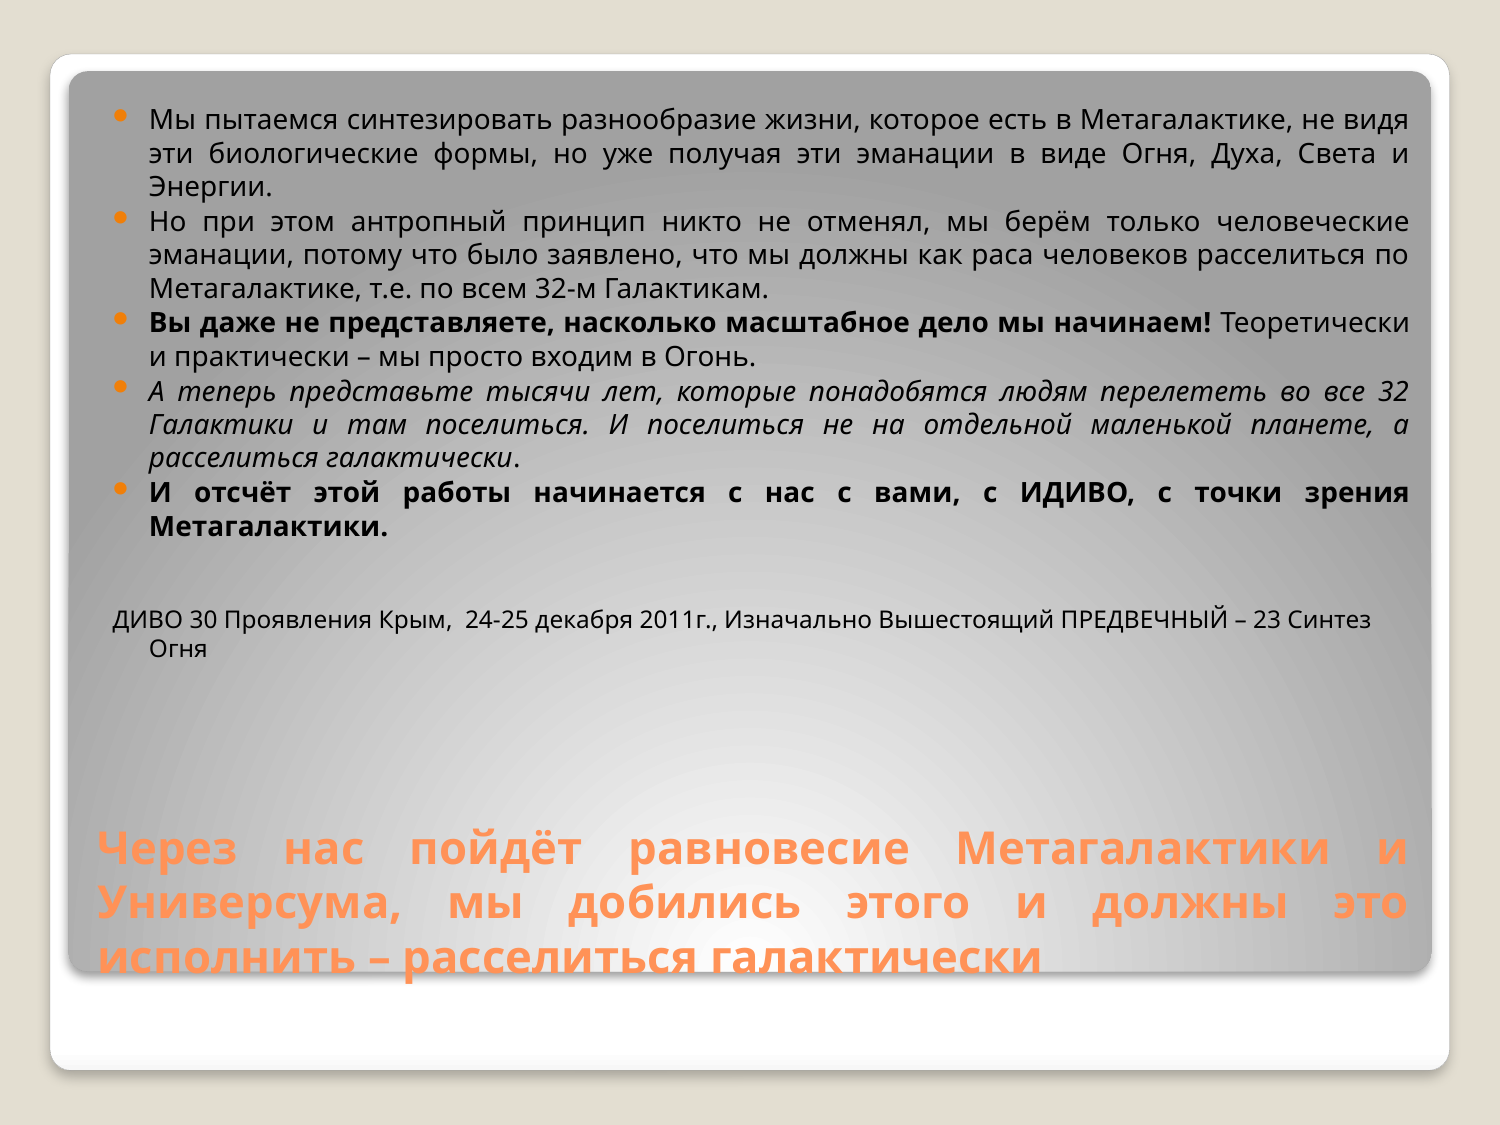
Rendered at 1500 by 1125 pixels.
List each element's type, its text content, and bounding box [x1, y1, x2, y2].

title Через нас пойдёт равновесие Метагалактики и Универсума, мы добились этого и должны это исполнить – расселиться галактически [82, 810, 1425, 990]
list Мы пытаемся синтезировать разнообразие жизни, которое есть в Метагалактике, не видя эти биологические формы, но уже получая эти эманации в виде Огня, Духа, Света и Энергии. Но при этом антропный принцип никто не отменял, мы берём только человеческие эманации, потому что было заявлено, что мы должны как раса человеков расселиться по Метагалактике, т.е. по всем 32‑м Галактикам. Вы даже не представляете, насколько масштабное дело мы начинаем! Теоретически и практически – мы просто входим в Огонь. А теперь представьте тысячи лет, которые понадобятся людям перелететь во все 32 Галактики и там поселиться. И поселиться не на отдельной маленькой планете, а расселиться галактически. И отсчёт этой работы начинается с нас с вами, с ИДИВО, с точки зрения Метагалактики. ДИВО 30 Проявления Крым, 24-25 декабря 2011г., Изначально Вышестоящий ПРЕДВЕЧНЫЙ – 23 Синтез Огня [82, 86, 1425, 705]
